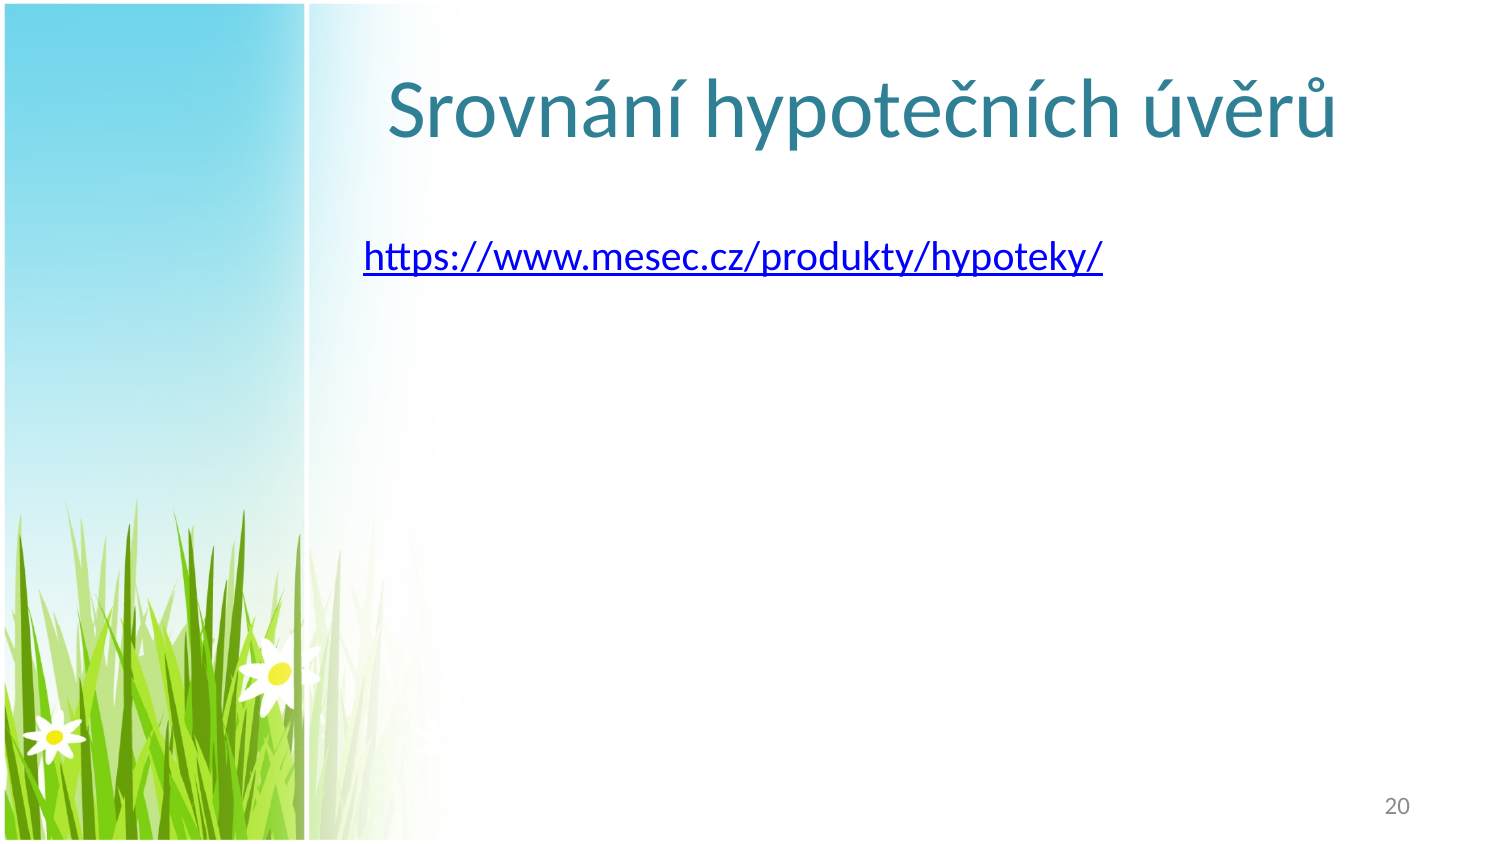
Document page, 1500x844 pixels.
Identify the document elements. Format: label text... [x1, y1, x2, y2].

picture [0, 0, 1500, 844]
list https://www.mesec.cz/produkty/hypoteky/ [348, 221, 1459, 812]
title Srovnání hypotečních úvěrů [371, 33, 1425, 175]
slide_number 20 [1074, 782, 1425, 828]
